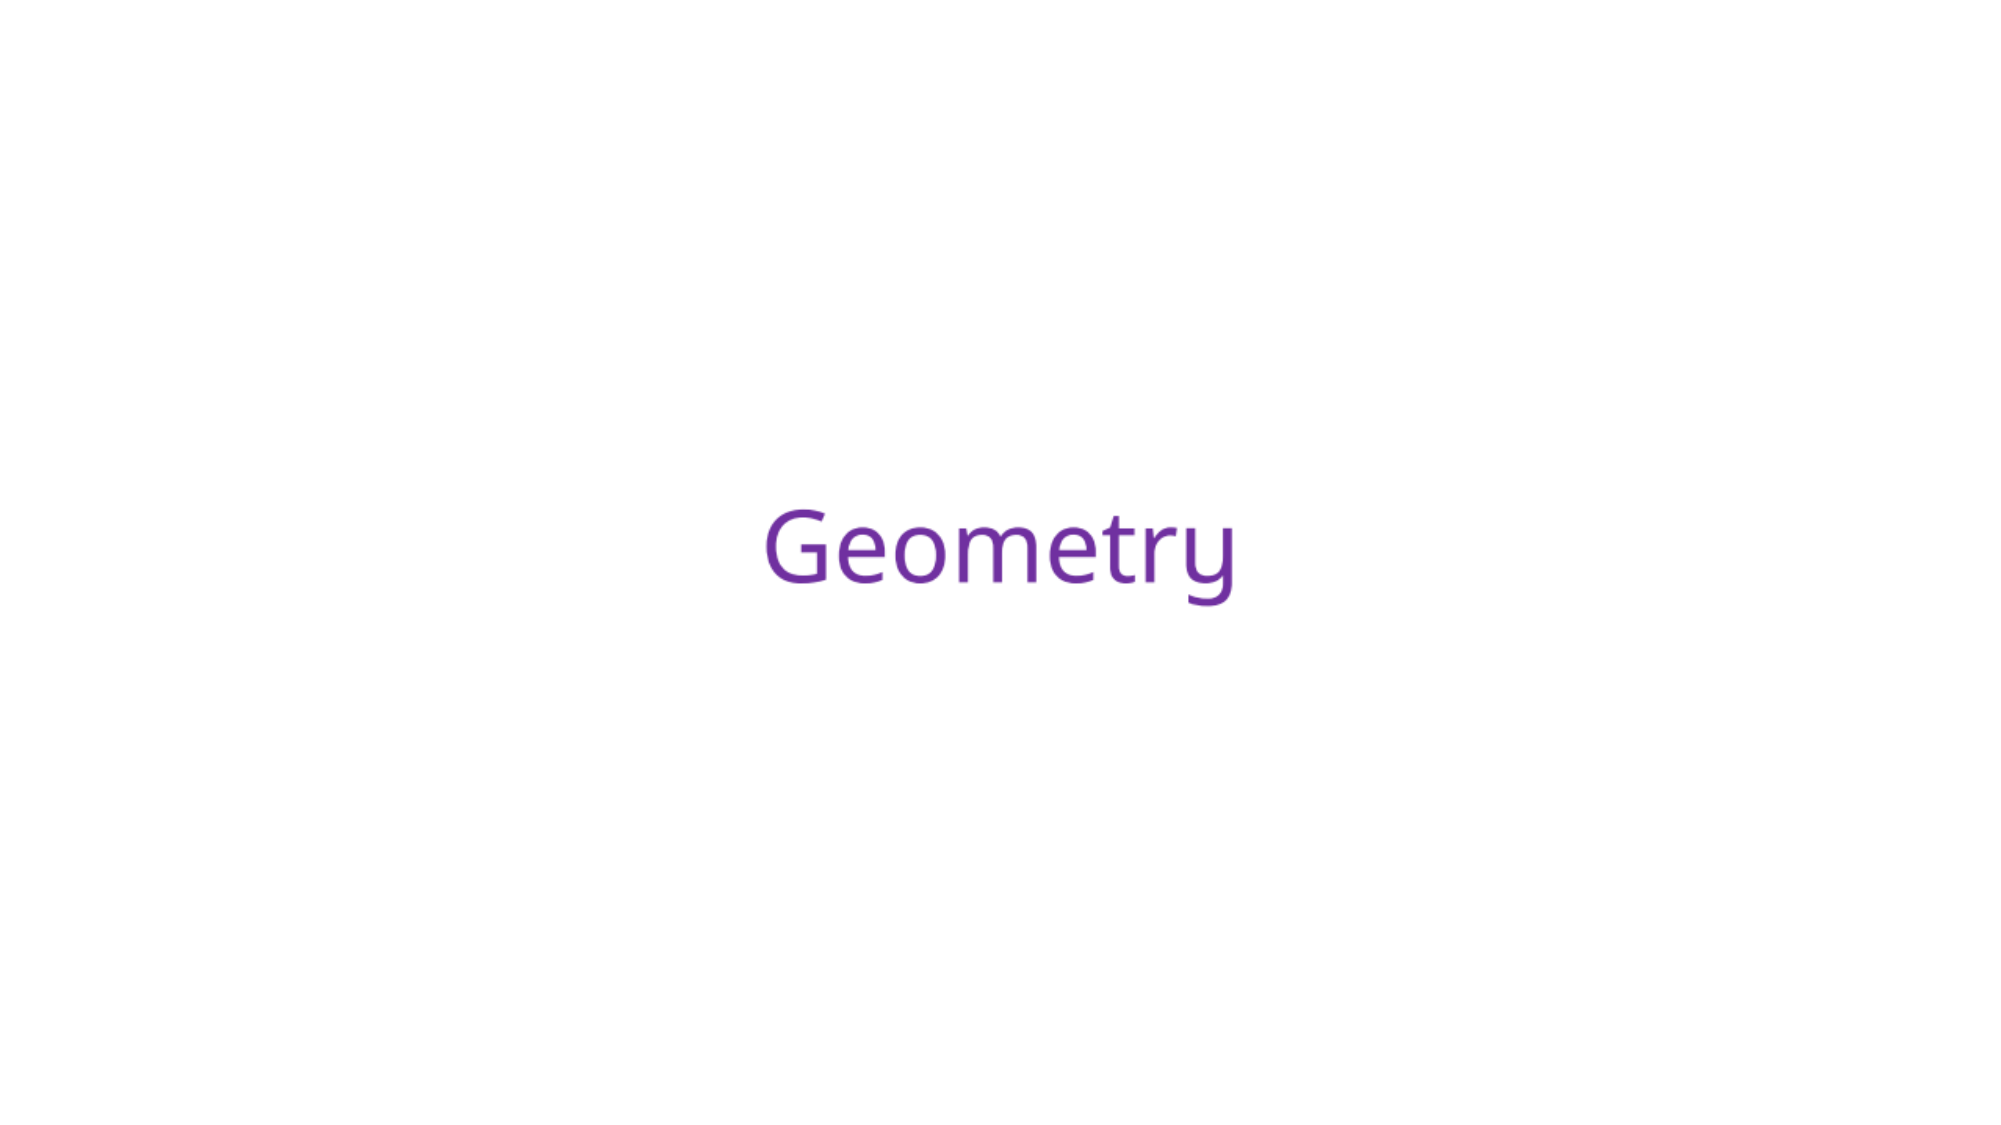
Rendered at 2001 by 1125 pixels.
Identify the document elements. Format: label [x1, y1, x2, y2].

picture [697, 444, 1303, 681]
